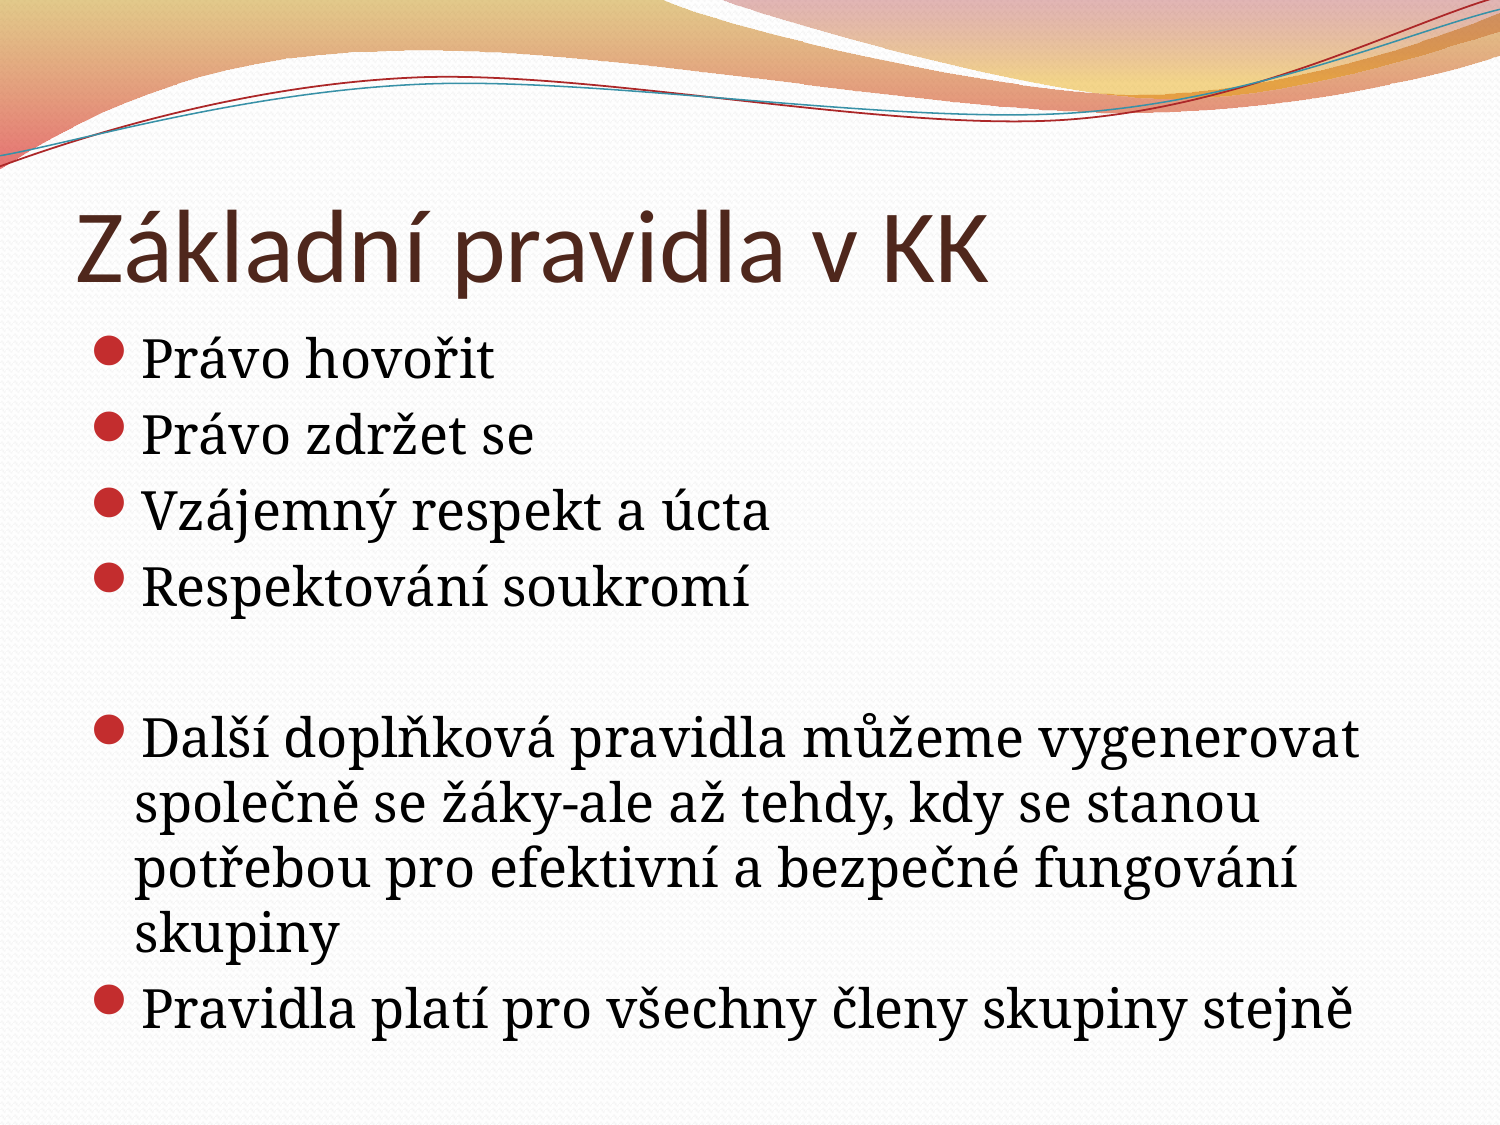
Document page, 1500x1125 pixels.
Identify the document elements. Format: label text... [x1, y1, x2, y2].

title Základní pravidla v KK [75, 115, 1425, 303]
list Právo hovořit Právo zdržet se Vzájemný respekt a úcta Respektování soukromí Další doplňková pravidla můžeme vygenerovat společně se žáky-ale až tehdy, kdy se stanou potřebou pro efektivní a bezpečné fungování skupiny Pravidla platí pro všechny členy skupiny stejně [75, 317, 1425, 1038]
